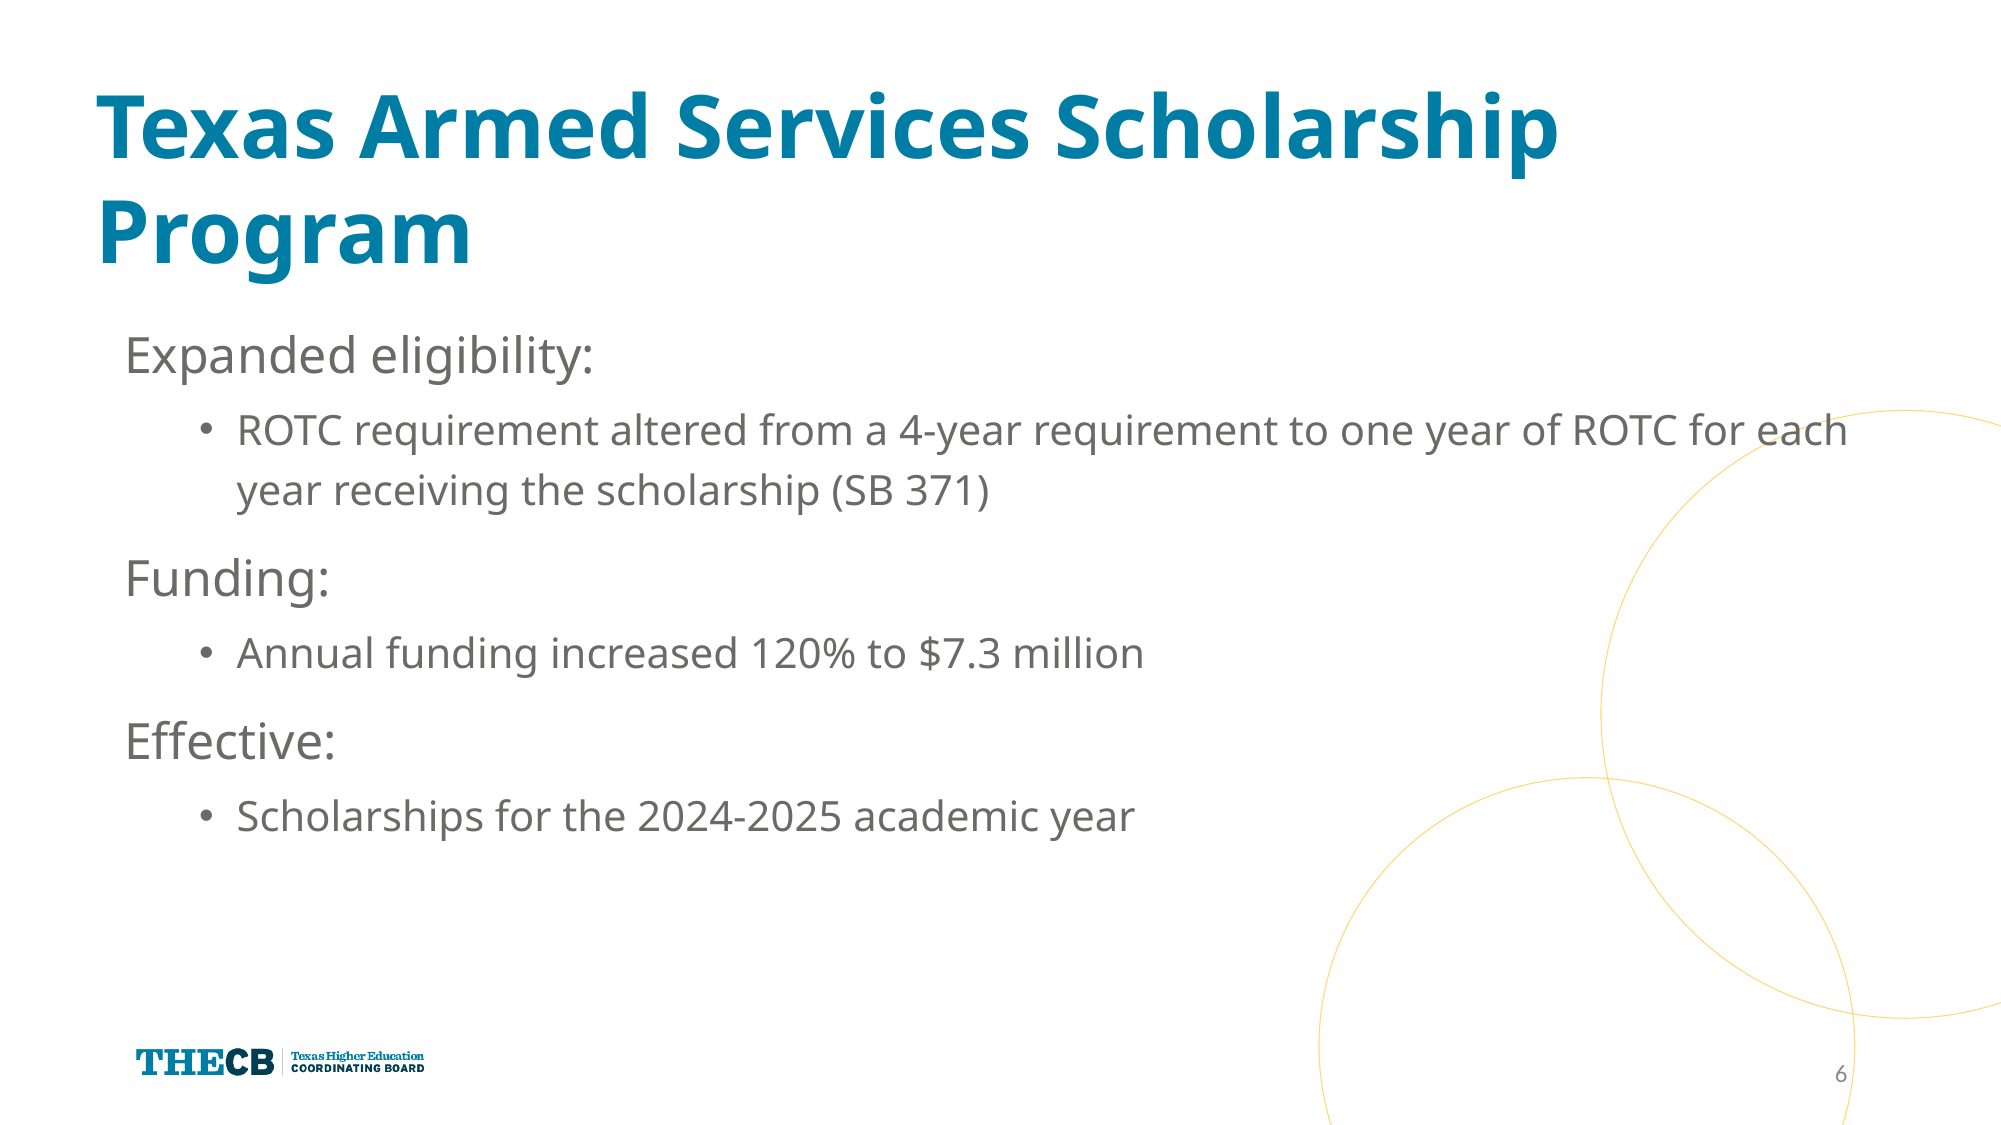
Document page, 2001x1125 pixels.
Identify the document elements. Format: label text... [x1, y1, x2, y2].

title Texas Armed Services Scholarship Program [95, 71, 1933, 281]
list Expanded eligibility: ROTC requirement altered from a 4-year requirement to one year of ROTC for each year receiving the scholarship (SB 371) Funding: Annual funding increased 120% to $7.3 million Effective: Scholarships for the 2024-2025 academic year [109, 303, 1946, 1024]
slide_number 6 [1412, 1042, 1863, 1103]
picture [111, 1024, 449, 1103]
